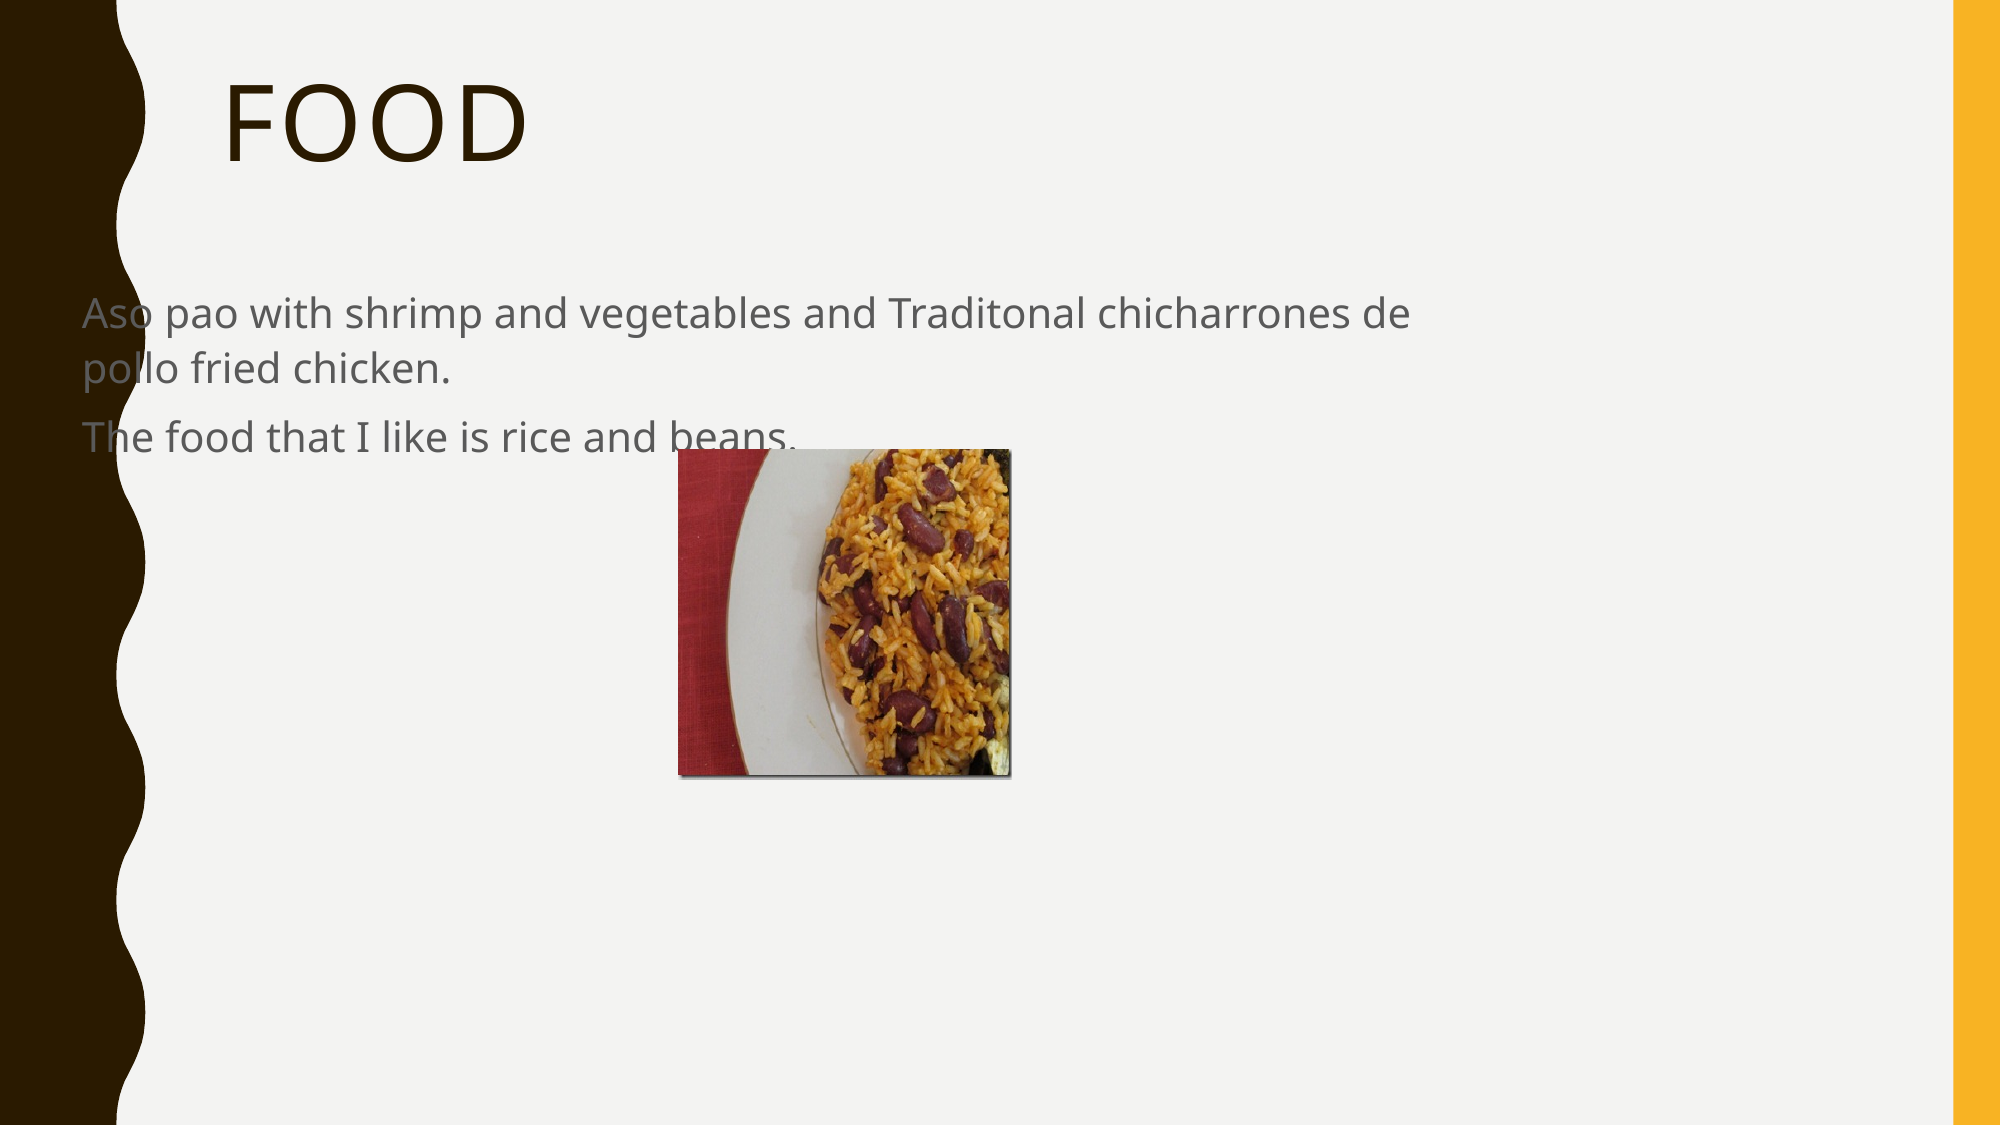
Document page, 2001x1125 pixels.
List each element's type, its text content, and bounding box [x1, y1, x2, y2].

list Aso pao with shrimp and vegetables and Traditonal chicharrones de pollo fried chicken. The food that I like is rice and beans. [29, 273, 1440, 911]
title food [205, 62, 1875, 308]
picture [678, 449, 1012, 780]
